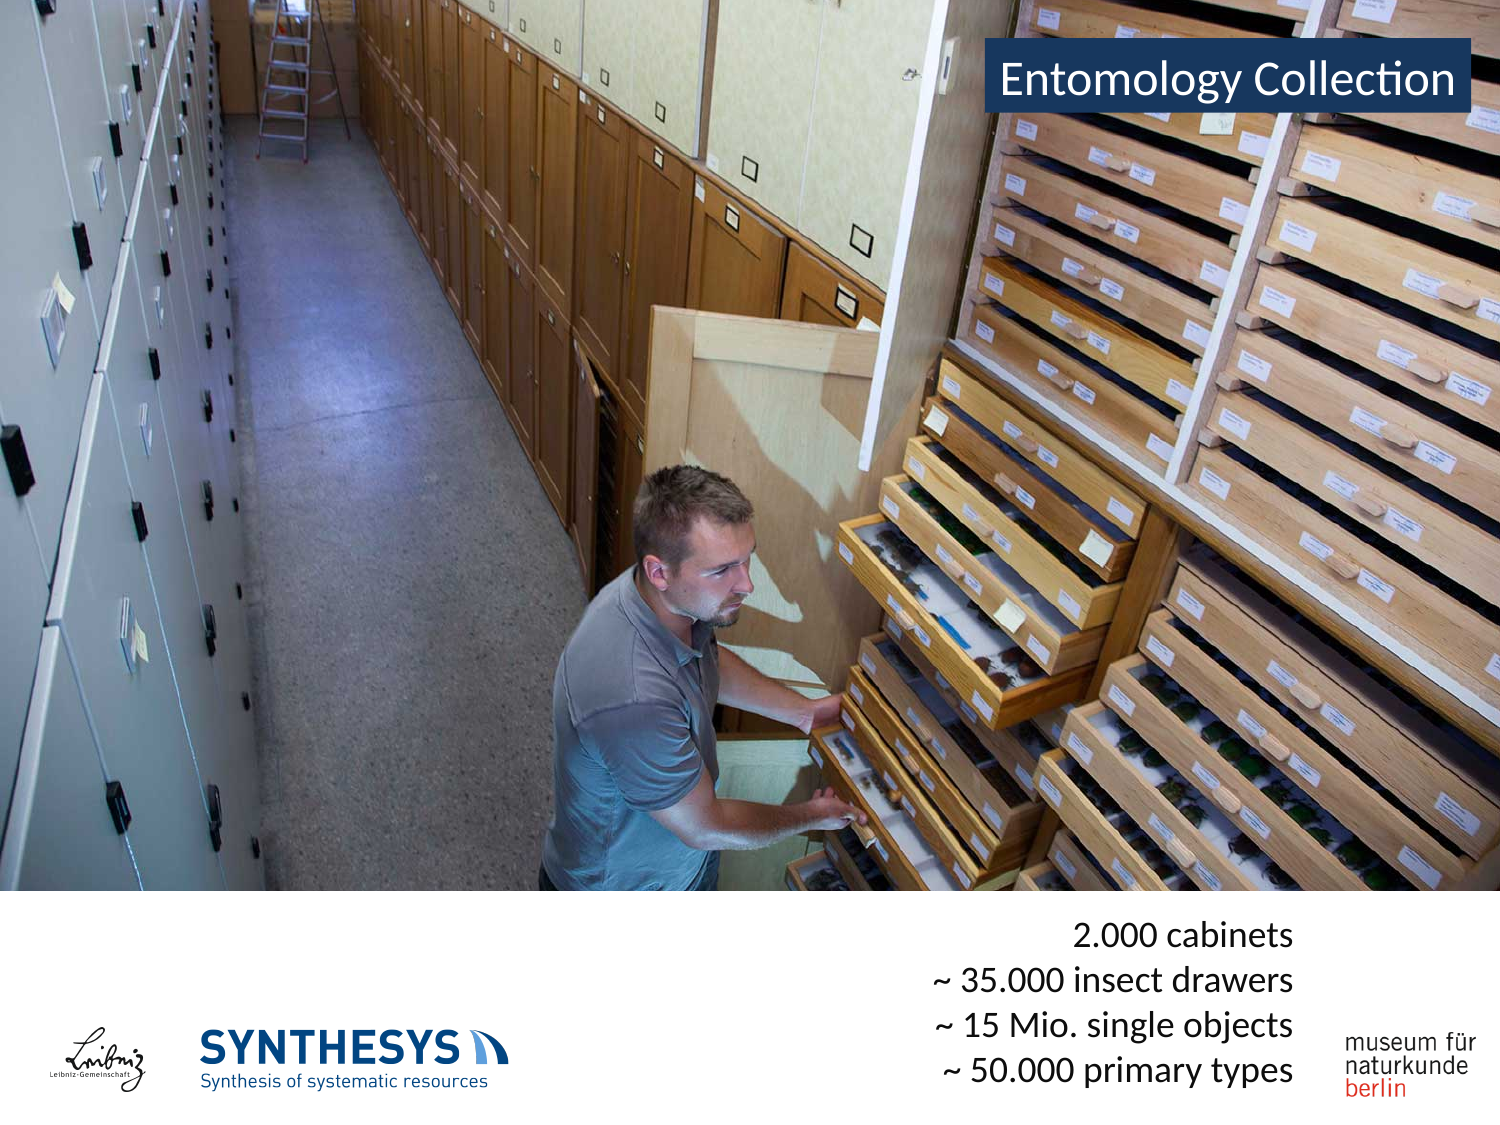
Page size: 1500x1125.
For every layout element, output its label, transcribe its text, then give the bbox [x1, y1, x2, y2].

picture [0, 0, 1500, 891]
picture [200, 1028, 509, 1092]
text_box 2.000 cabinets ~ 35.000 insect drawers ~ 15 Mio. single objects ~ 50.000 primary types [814, 902, 1309, 1098]
